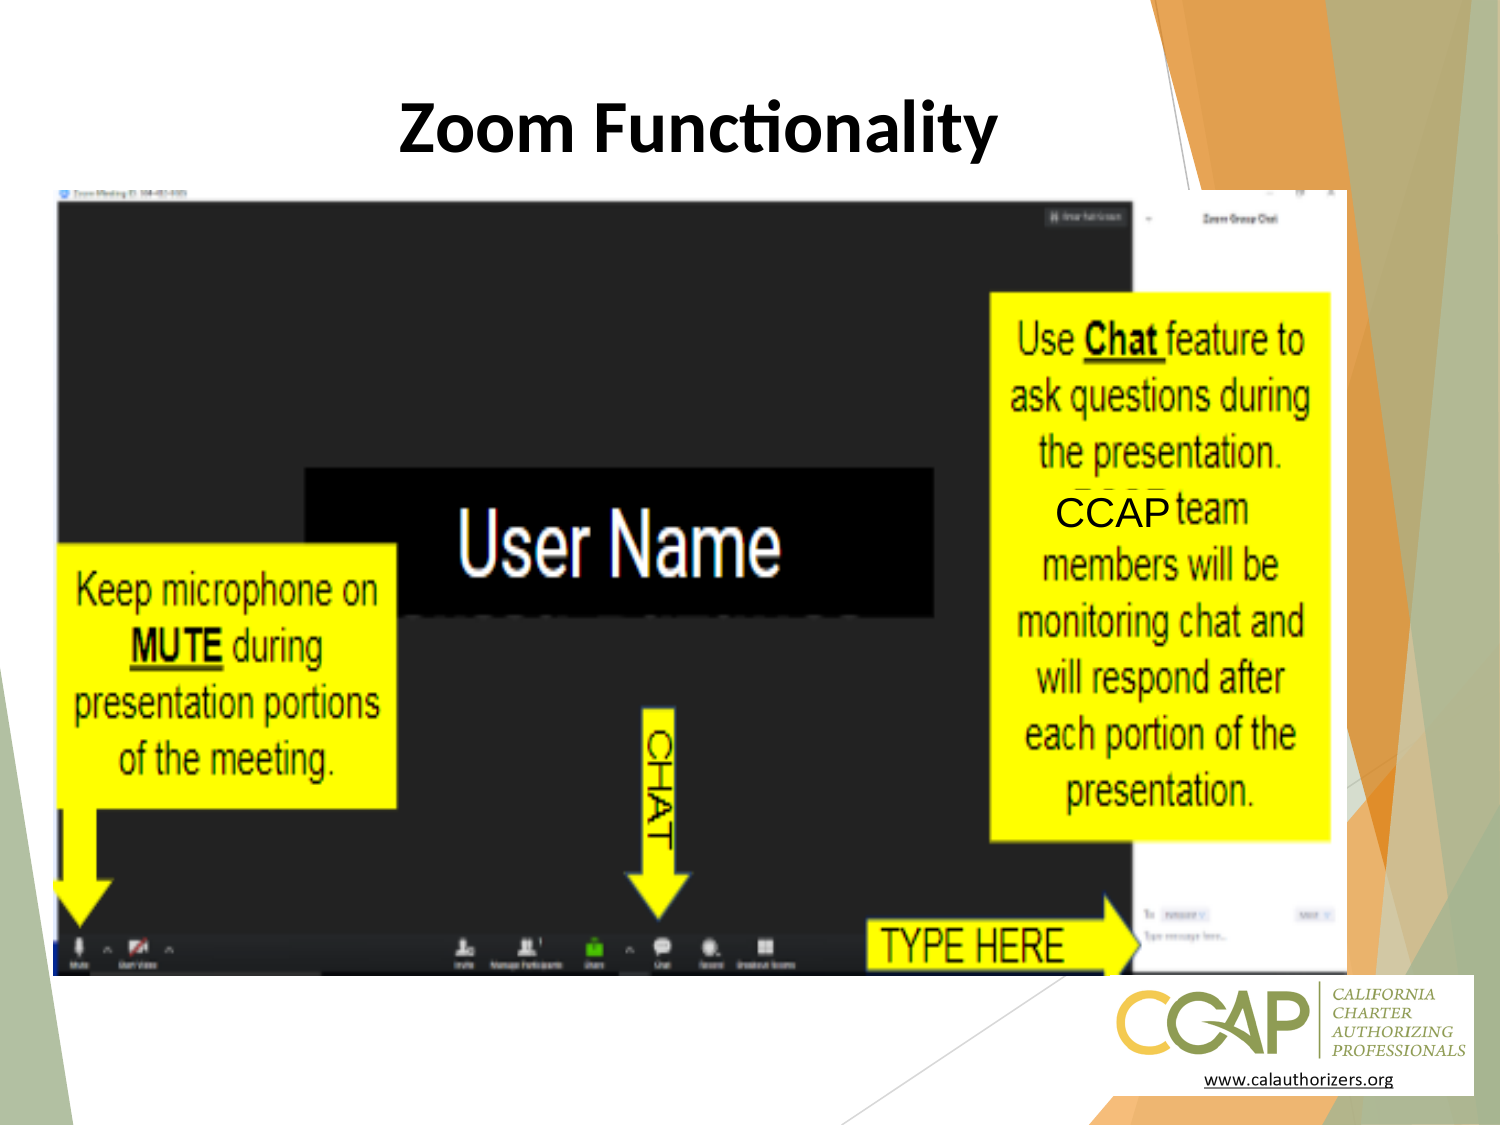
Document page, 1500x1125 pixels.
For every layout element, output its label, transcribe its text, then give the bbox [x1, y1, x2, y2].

picture [53, 190, 1474, 1097]
title Zoom Functionality [53, 69, 1347, 189]
